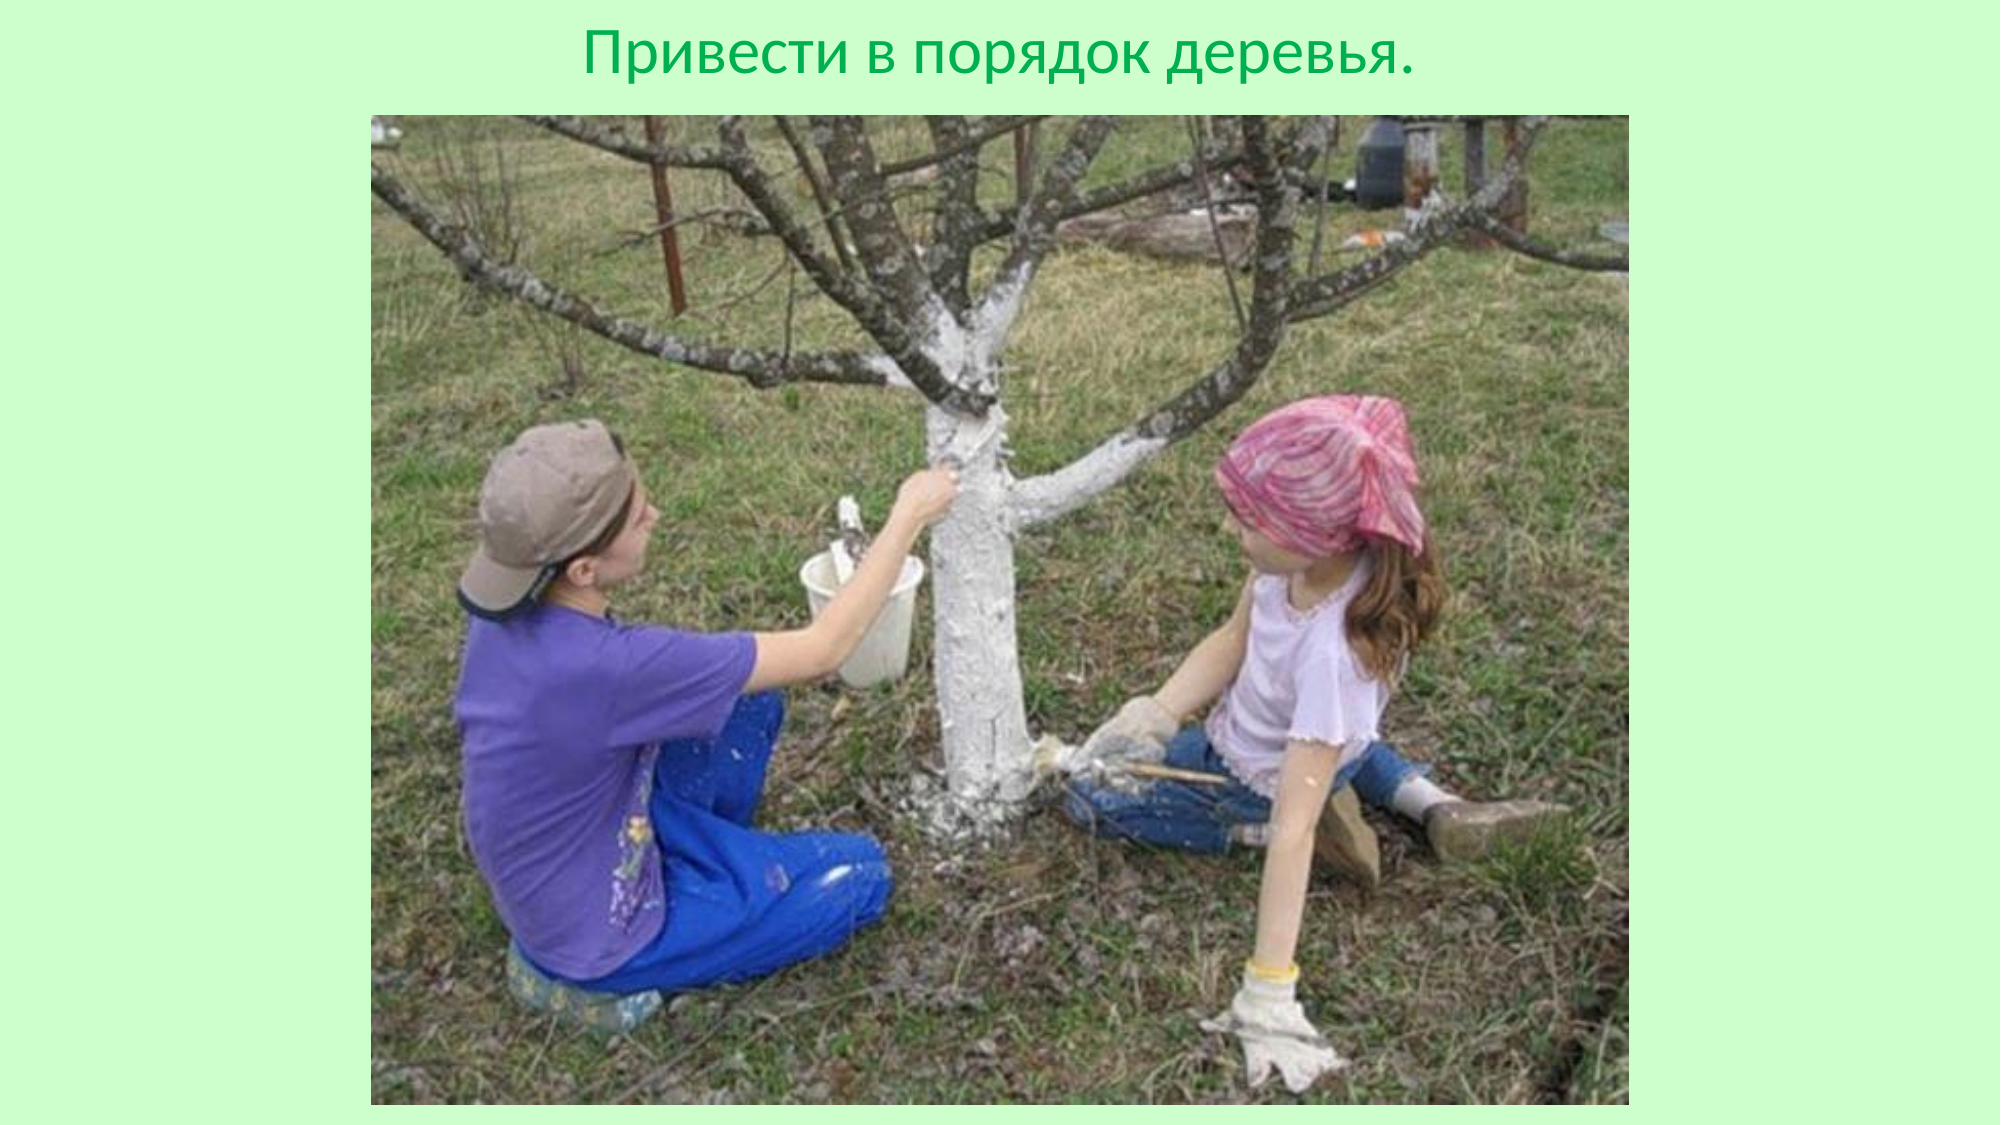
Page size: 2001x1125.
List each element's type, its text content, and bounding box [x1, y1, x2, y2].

picture [371, 115, 1629, 1105]
text_box Привести в порядок деревья. [84, 0, 1916, 95]
